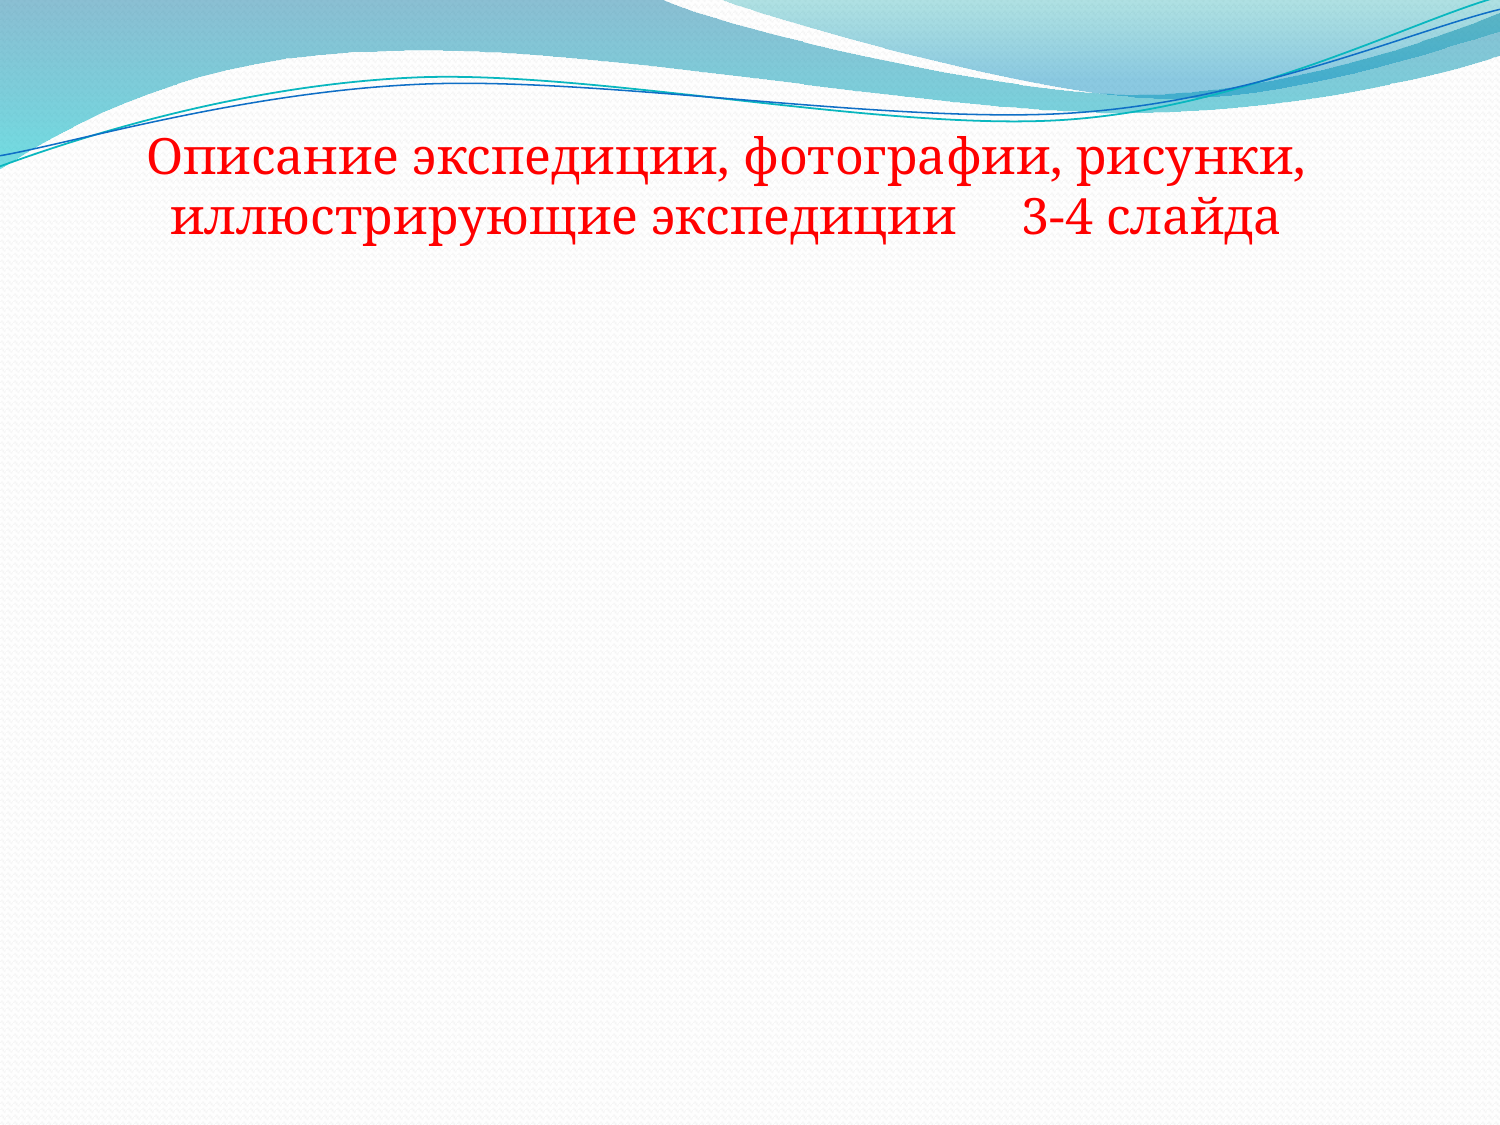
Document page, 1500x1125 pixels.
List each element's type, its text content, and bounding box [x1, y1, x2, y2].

text_box Описание экспедиции, фотографии, рисунки, иллюстрирующие экспедиции 3-4 слайда [70, 117, 1383, 252]
